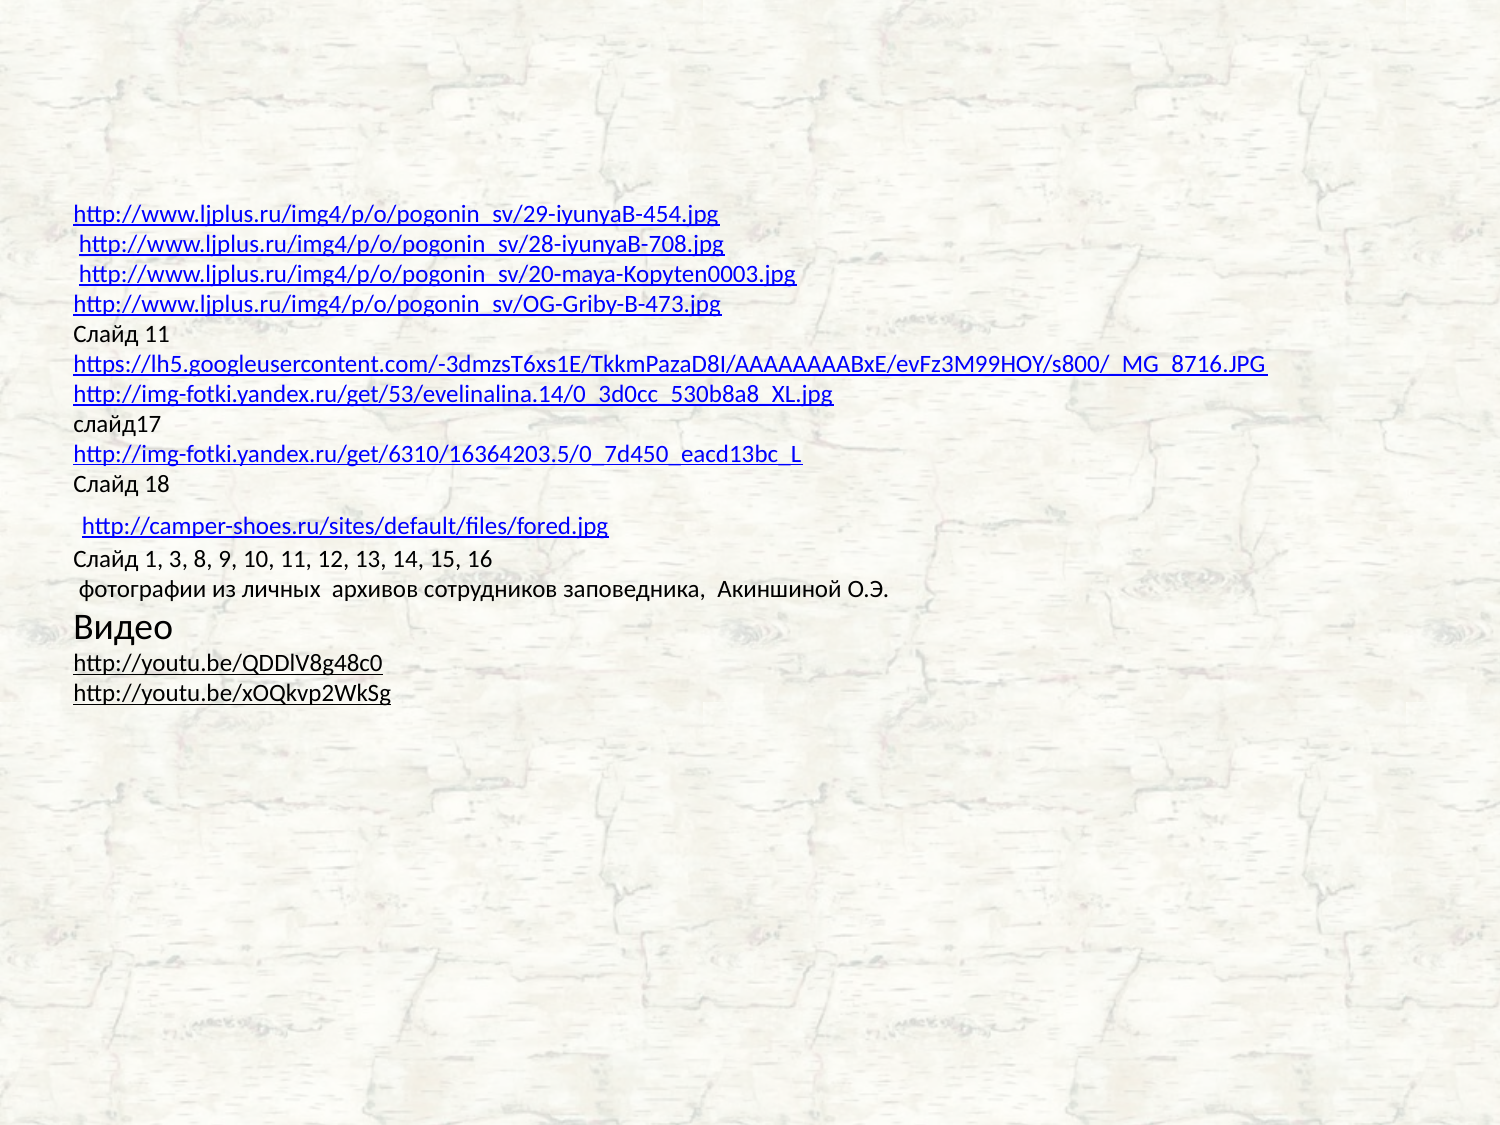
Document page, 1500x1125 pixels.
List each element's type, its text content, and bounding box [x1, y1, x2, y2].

text_box http://www.ljplus.ru/img4/p/o/pogonin_sv/29-iyunyaB-454.jpg http://www.ljplus.ru/img4/p/o/pogonin_sv/28-iyunyaB-708.jpg http://www.ljplus.ru/img4/p/o/pogonin_sv/20-maya-Kopyten0003.jpg http://www.ljplus.ru/img4/p/o/pogonin_sv/OG-Griby-B-473.jpg Слайд 11 https://lh5.googleusercontent.com/-3dmzsT6xs1E/TkkmPazaD8I/AAAAAAAABxE/evFz3M99HOY/s800/_MG_8716.JPG http://img-fotki.yandex.ru/get/53/evelinalina.14/0_3d0cc_530b8a8_XL.jpg слайд17 http://img-fotki.yandex.ru/get/6310/16364203.5/0_7d450_eacd13bc_L Слайд 18 http://camper-shoes.ru/sites/default/files/fored.jpg Слайд 1, 3, 8, 9, 10, 11, 12, 13, 14, 15, 16 фотографии из личных архивов сотрудников заповедника, Акиншиной О.Э. Видео http://youtu.be/QDDlV8g48c0 http://youtu.be/xOQkvp2WkSg [58, 70, 1442, 895]
